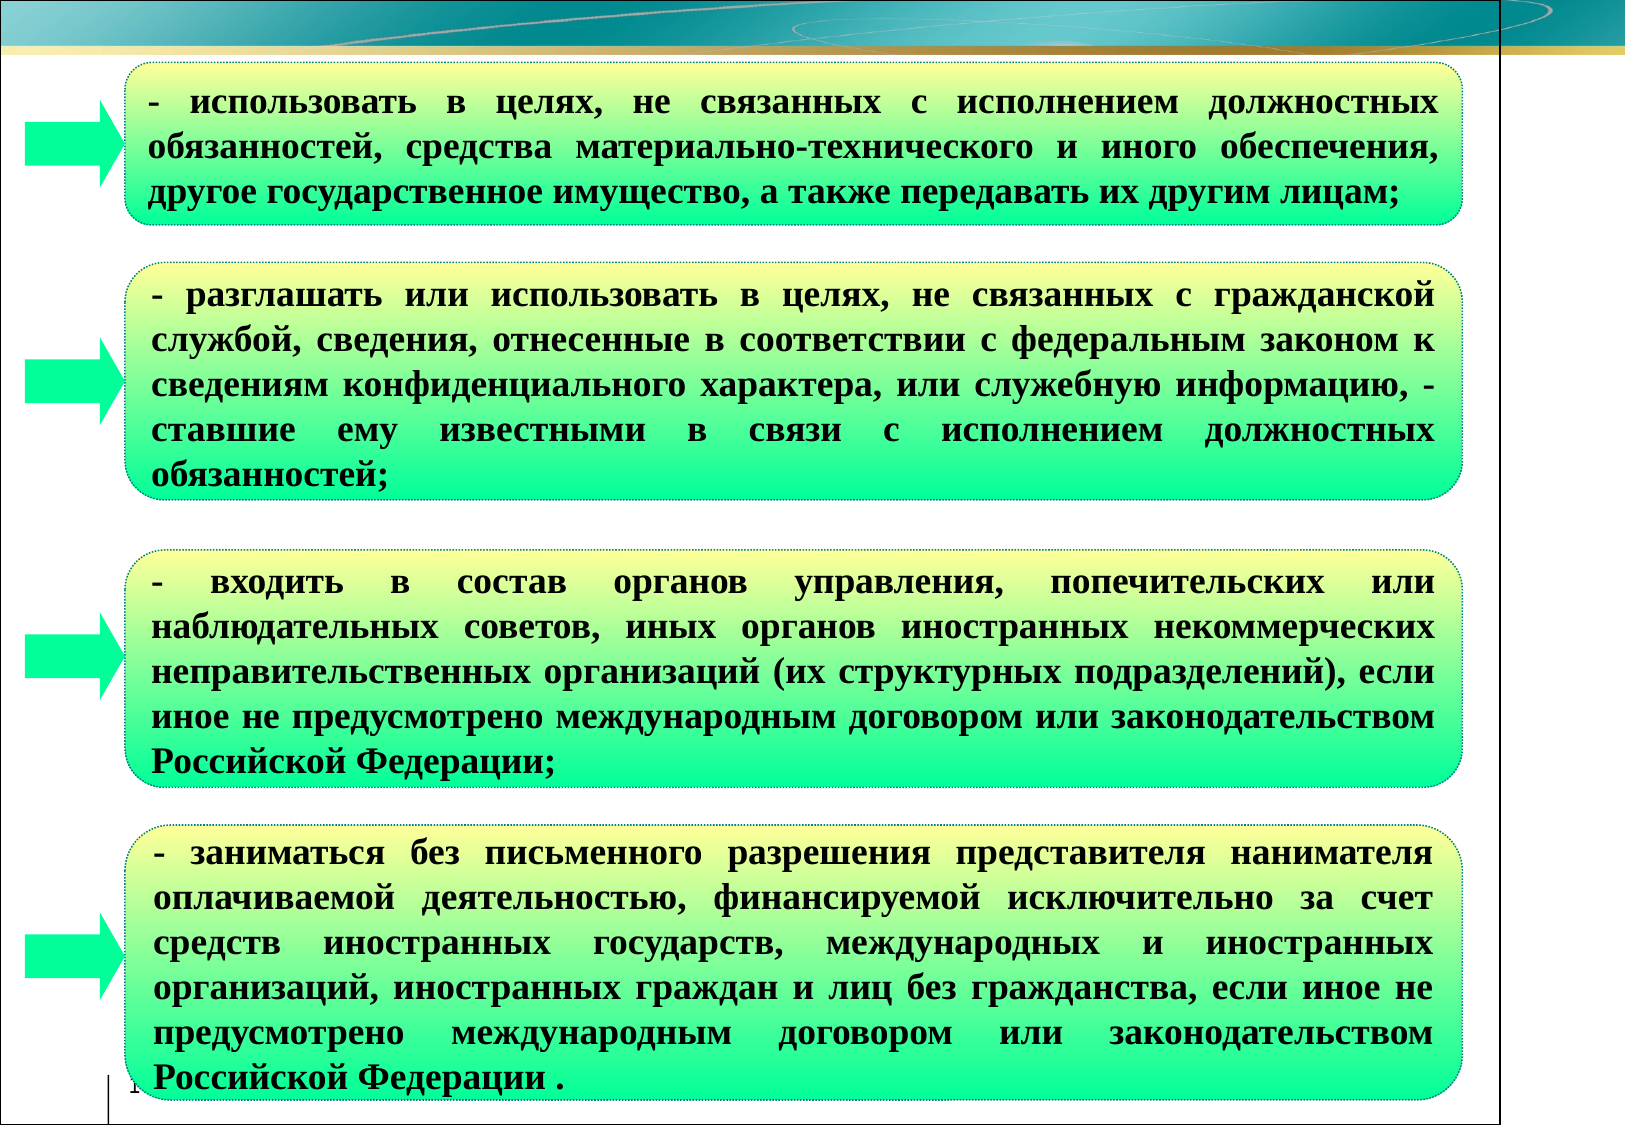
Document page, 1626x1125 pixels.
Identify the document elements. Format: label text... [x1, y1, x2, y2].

text_box [24, 99, 125, 188]
text_box [24, 337, 125, 425]
picture [1500, 0, 1625, 55]
text_box [0, 0, 1500, 1125]
text_box - входить в состав органов управления, попечительских или наблюдательных советов, иных органов иностранных некоммерческих неправительственных организаций (их структурных подразделений), если иное не предусмотрено международным договором или законодательством Российской Федерации; [124, 549, 1463, 788]
text_box - заниматься без письменного разрешения представителя нанимателя оплачиваемой деятельностью, финансируемой исключительно за счет средств иностранных государств, международных и иностранных организаций, иностранных граждан и лиц без гражданства, если иное не предусмотрено международным договором или законодательством Российской Федерации . [124, 825, 1463, 1101]
text_box [24, 612, 125, 700]
text_box - использовать в целях, не связанных с исполнением должностных обязанностей, средства материально-технического и иного обеспечения, другое государственное имущество, а также передавать их другим лицам; [124, 62, 1463, 225]
text_box - разглашать или использовать в целях, не связанных с гражданской службой, сведения, отнесенные в соответствии с федеральным законом к сведениям конфиденциального характера, или служебную информацию, - ставшие ему известными в связи с исполнением должностных обязанностей; [124, 262, 1463, 500]
text_box [24, 912, 125, 1000]
